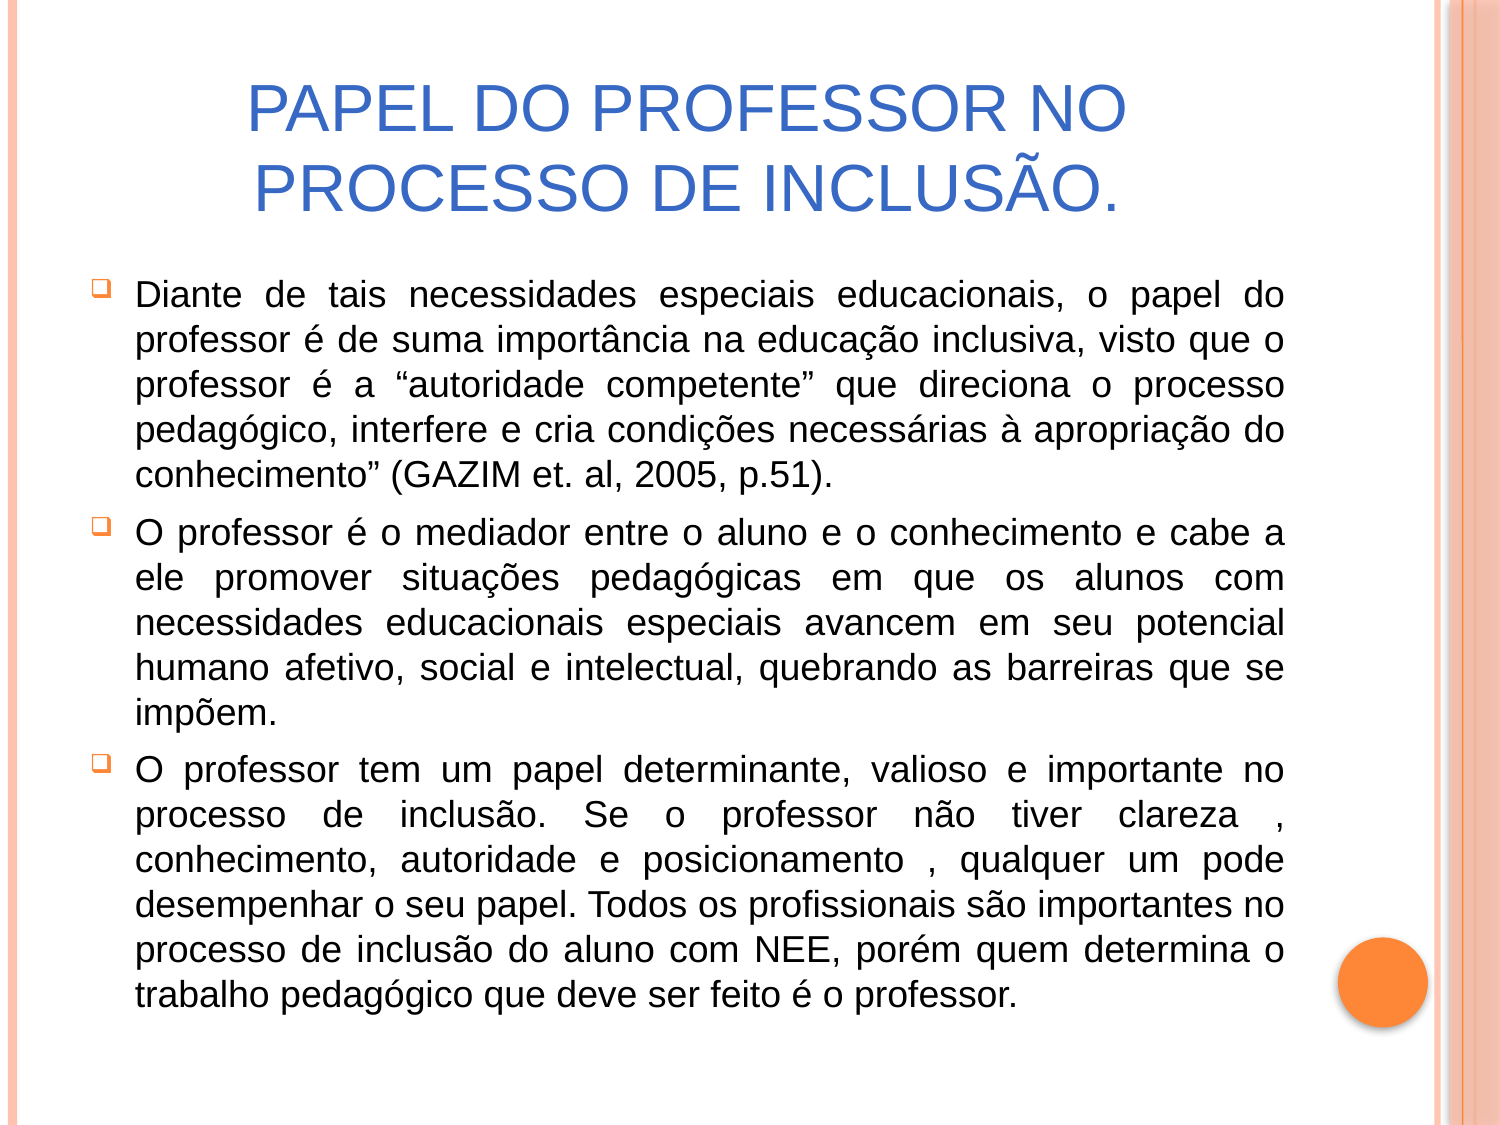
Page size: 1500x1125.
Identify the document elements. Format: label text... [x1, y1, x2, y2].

list Diante de tais necessidades especiais educacionais, o papel do professor é de suma importância na educação inclusiva, visto que o professor é a “autoridade competente” que direciona o processo pedagógico, interfere e cria condições necessárias à apropriação do conhecimento” (GAZIM et. al, 2005, p.51). O professor é o mediador entre o aluno e o conhecimento e cabe a ele promover situações pedagógicas em que os alunos com necessidades educacionais especiais avancem em seu potencial humano afetivo, social e intelectual, quebrando as barreiras que se impõem. O professor tem um papel determinante, valioso e importante no processo de inclusão. Se o professor não tiver clareza , conhecimento, autoridade e posicionamento , qualquer um pode desempenhar o seu papel. Todos os profissionais são importantes no processo de inclusão do aluno com NEE, porém quem determina o trabalho pedagógico que deve ser feito é o professor. [75, 262, 1300, 1062]
title Papel do Professor no Processo de Inclusão. [75, 45, 1300, 233]
